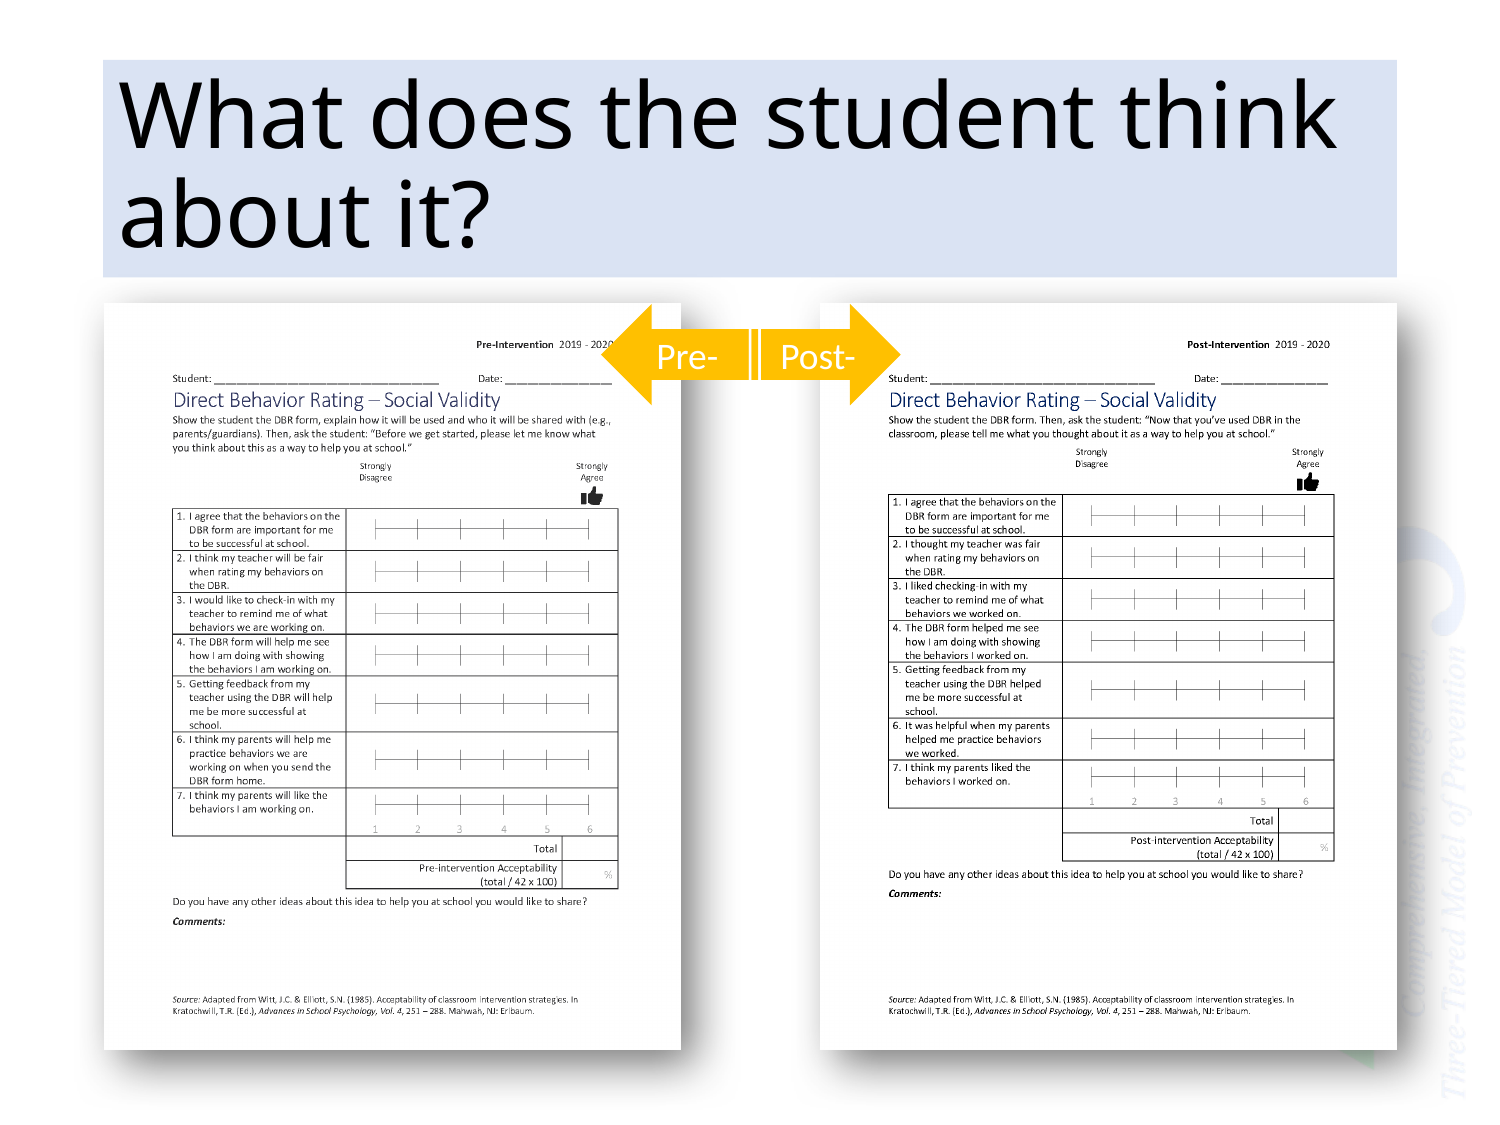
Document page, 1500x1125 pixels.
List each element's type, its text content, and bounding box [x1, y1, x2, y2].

title What does the student think about it? [103, 59, 1397, 278]
picture [820, 303, 1397, 1050]
text_box Post- [760, 328, 820, 381]
text_box Post- [751, 329, 758, 380]
text_box Pre- [681, 328, 750, 381]
picture [104, 303, 681, 1050]
text_box Post- [745, 329, 749, 380]
